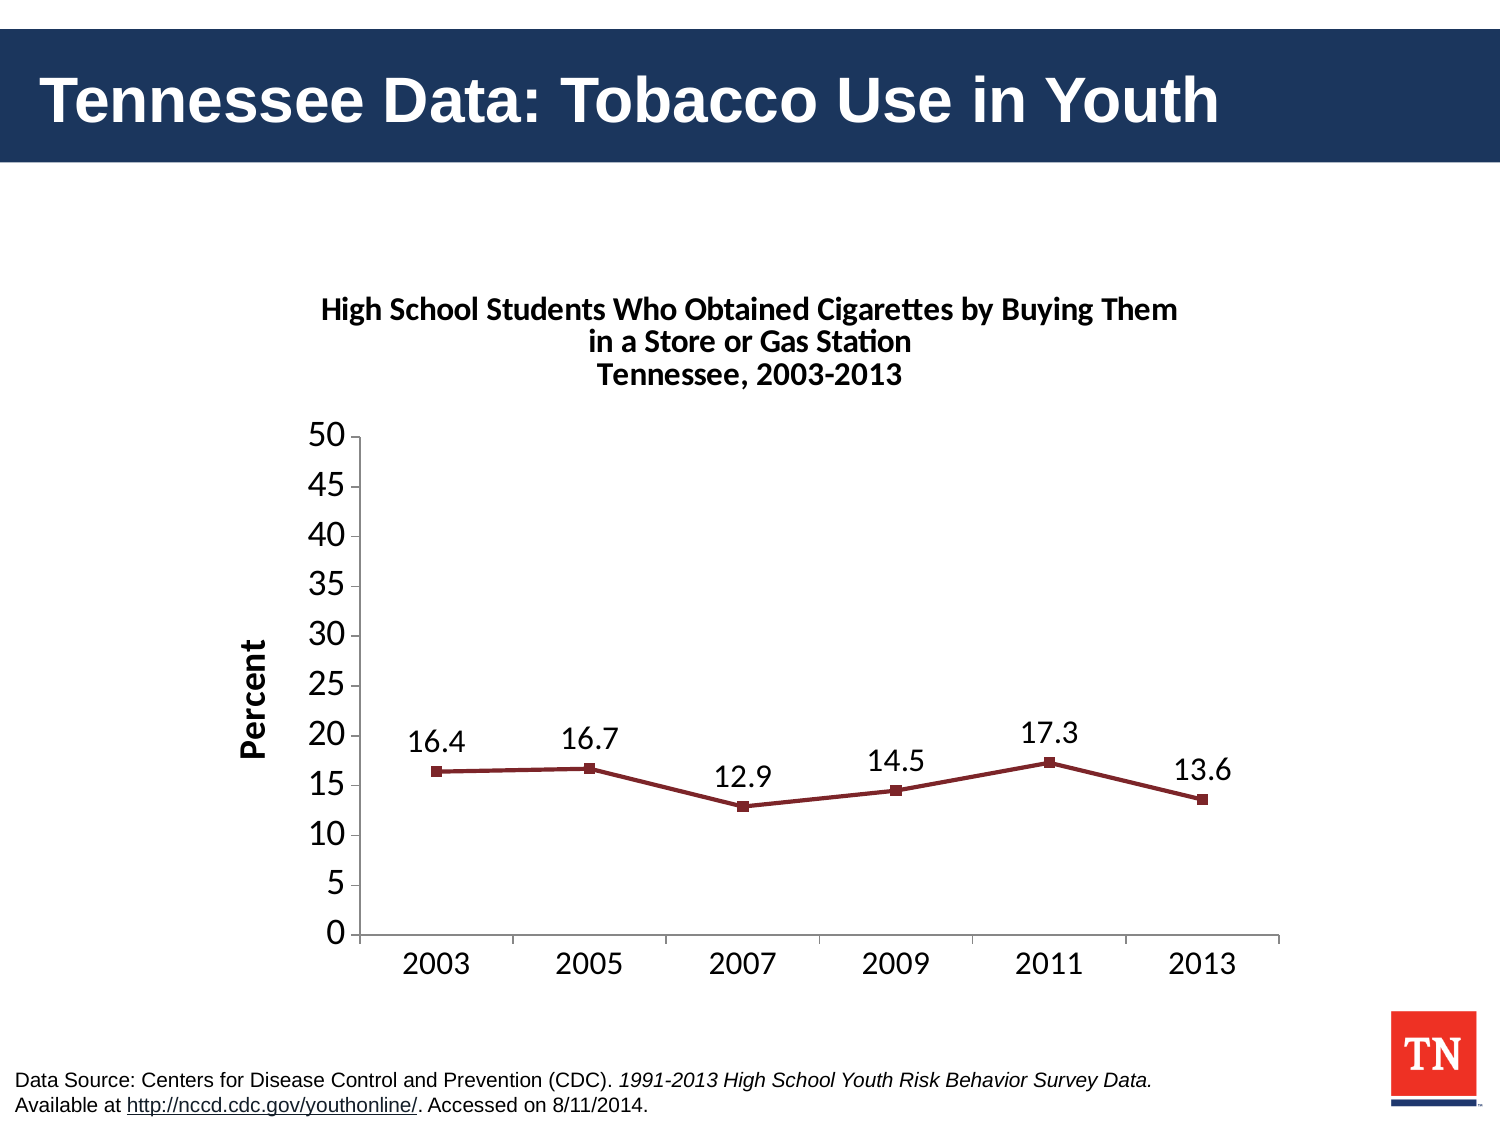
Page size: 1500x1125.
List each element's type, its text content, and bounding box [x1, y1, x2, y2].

chart [198, 262, 1302, 998]
text_box Data Source: Centers for Disease Control and Prevention (CDC). 1991-2013 High School Youth Risk Behavior Survey Data. Available at http://nccd.cdc.gov/youthonline/. Accessed on 8/11/2014. [0, 1059, 1500, 1124]
picture [1362, 987, 1500, 1059]
title Tennessee Data: Tobacco Use in Youth [24, 29, 1475, 165]
